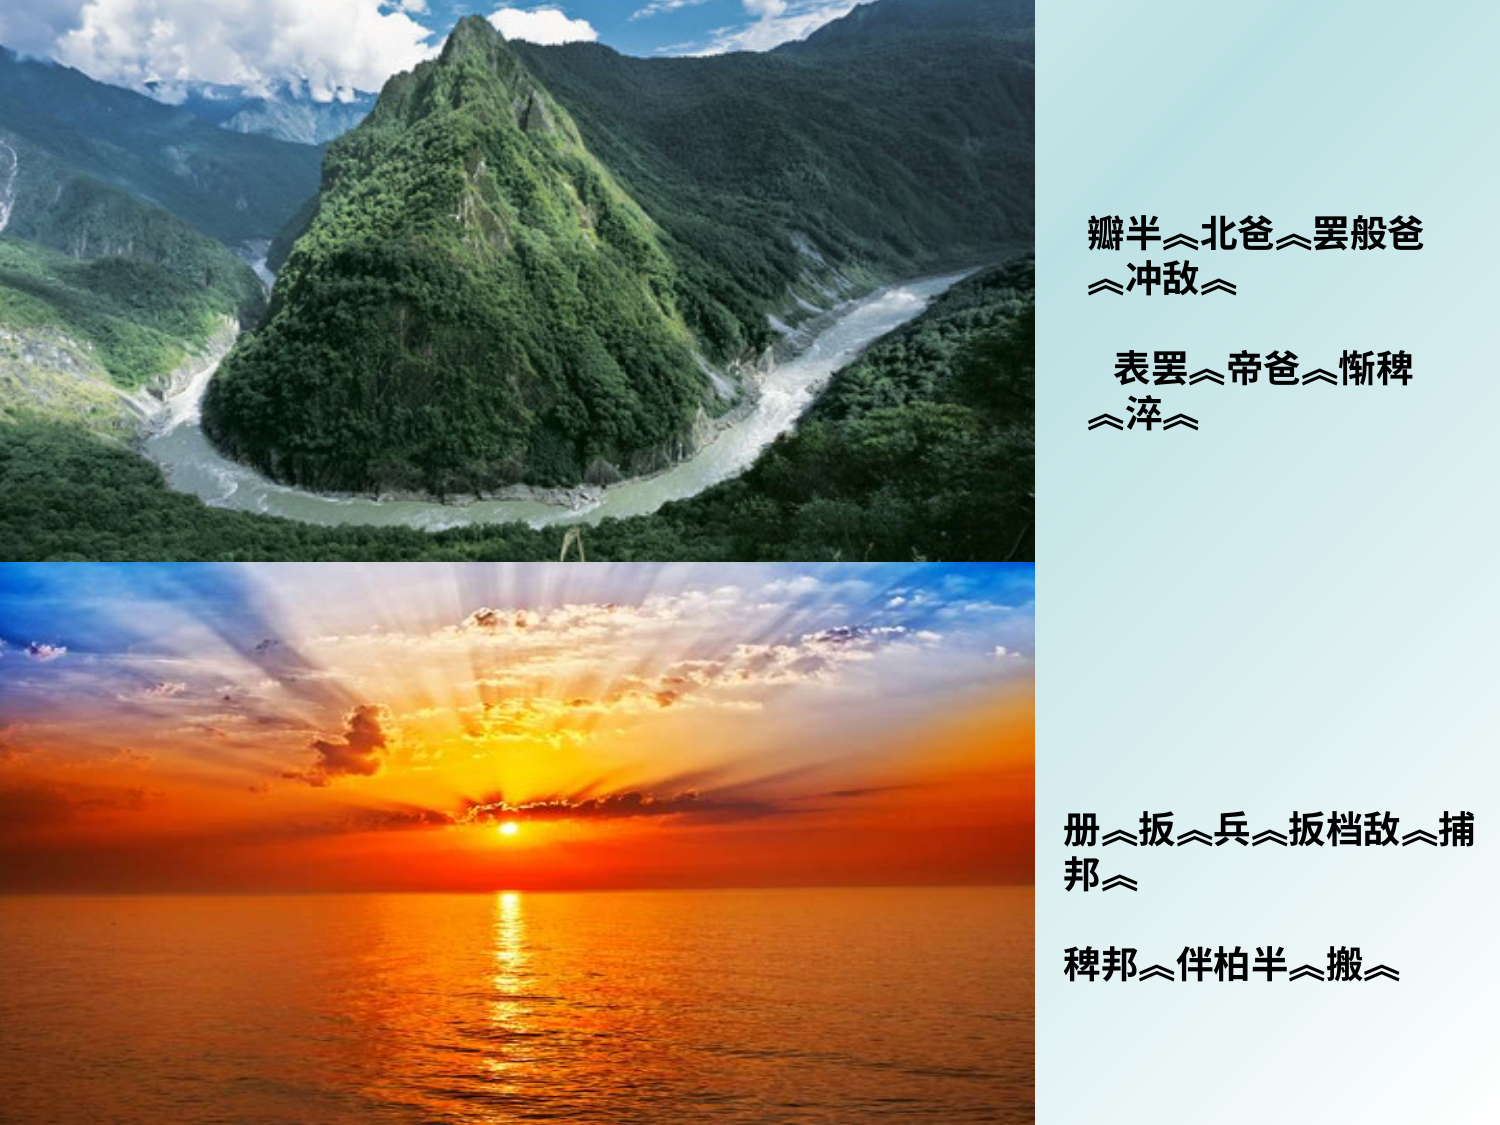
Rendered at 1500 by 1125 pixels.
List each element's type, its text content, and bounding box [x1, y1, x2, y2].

text_box 册︽扳︽兵︽扳档敌︽捕邦︽ 稗邦︽伴柏半︽搬︽ [1048, 798, 1500, 993]
picture [0, 0, 1035, 1125]
text_box 瓣半︽北爸︽罢般爸︽冲敌︽ 表罢︽帝爸︽惭稗︽淬︽ [1072, 202, 1480, 443]
